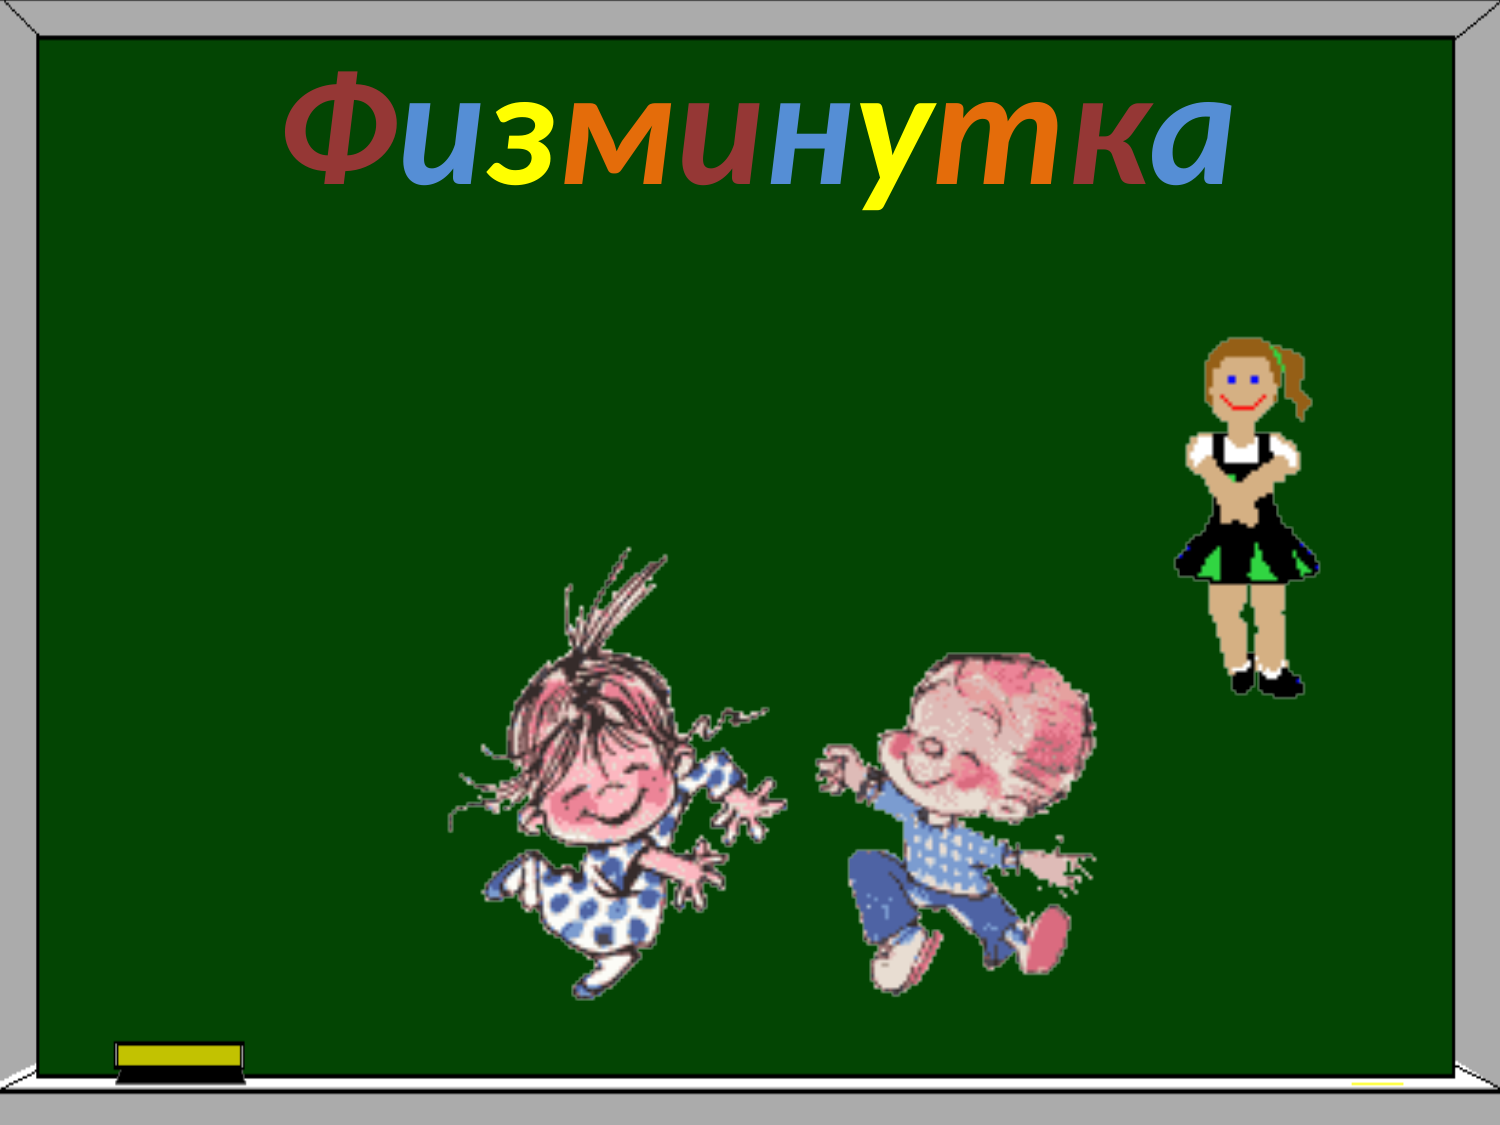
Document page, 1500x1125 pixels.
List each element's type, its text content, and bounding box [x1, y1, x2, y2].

picture [0, 0, 1500, 1125]
title Физминутка [82, 46, 1432, 190]
